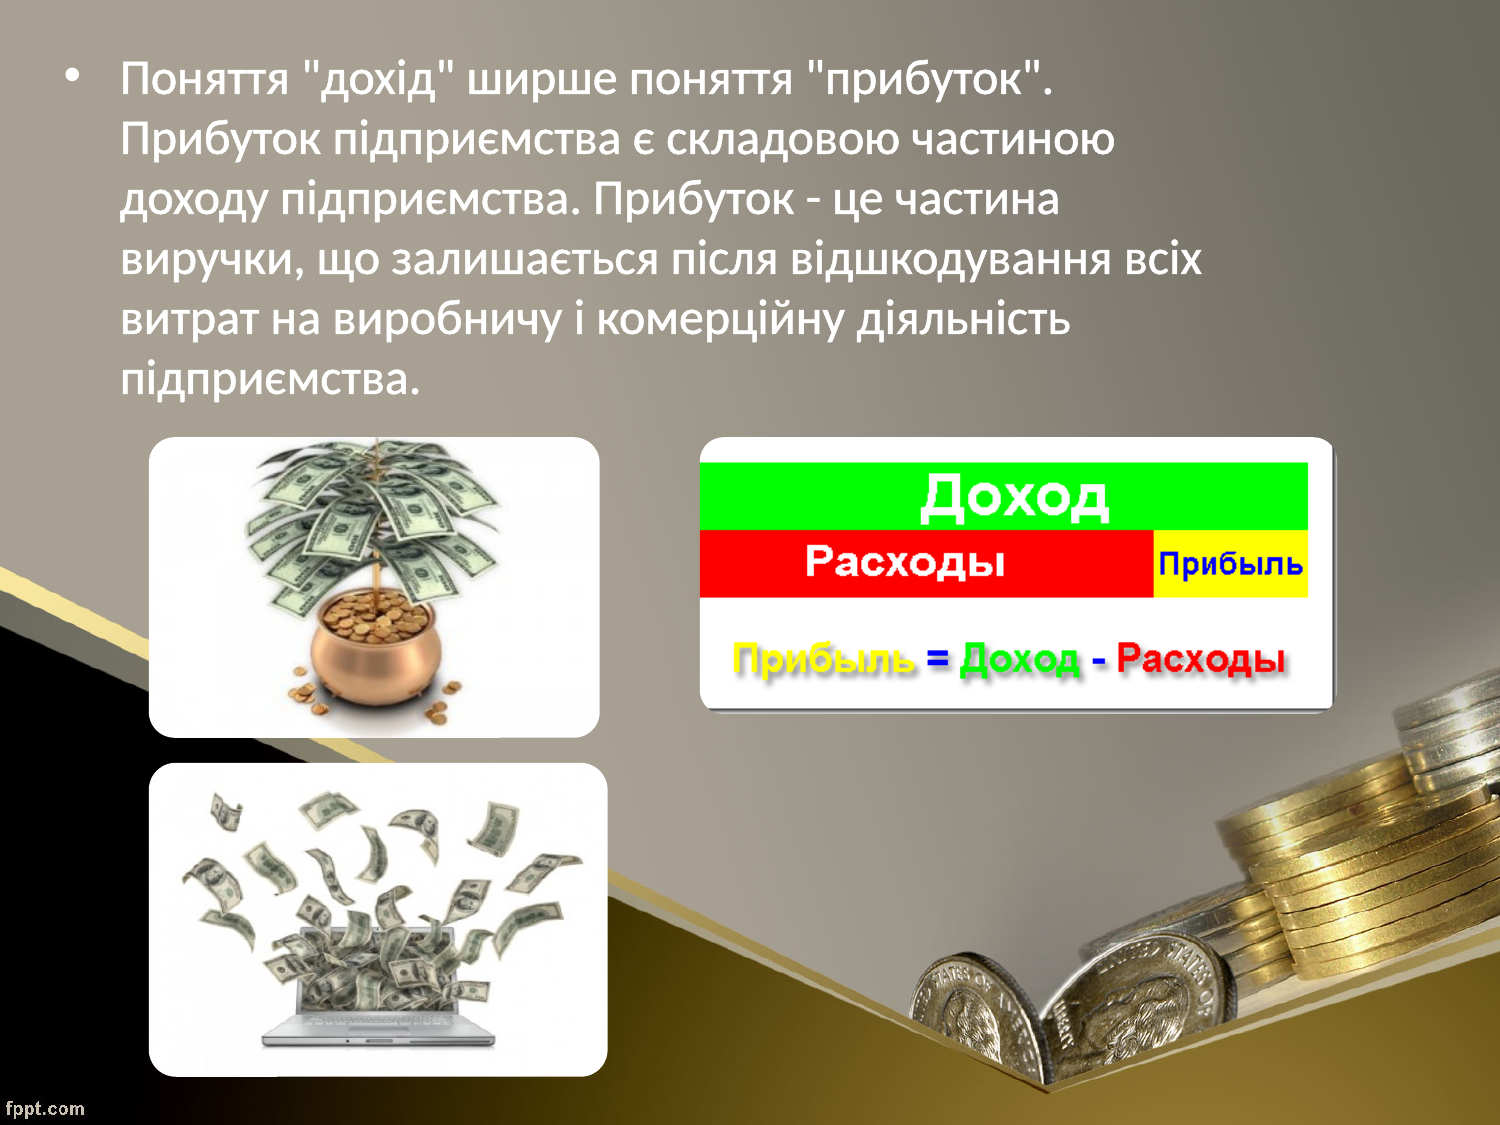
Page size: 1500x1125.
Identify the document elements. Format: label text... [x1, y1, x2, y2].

picture [0, 0, 1500, 1125]
list Поняття "дохід" ширше поняття "прибуток". Прибуток підприємства є складовою частиною доходу підприємства. Прибуток - це частина виручки, що залишається після відшкодування всіх витрат на виробничу і комерційну діяльність підприємства. [48, 36, 1225, 560]
